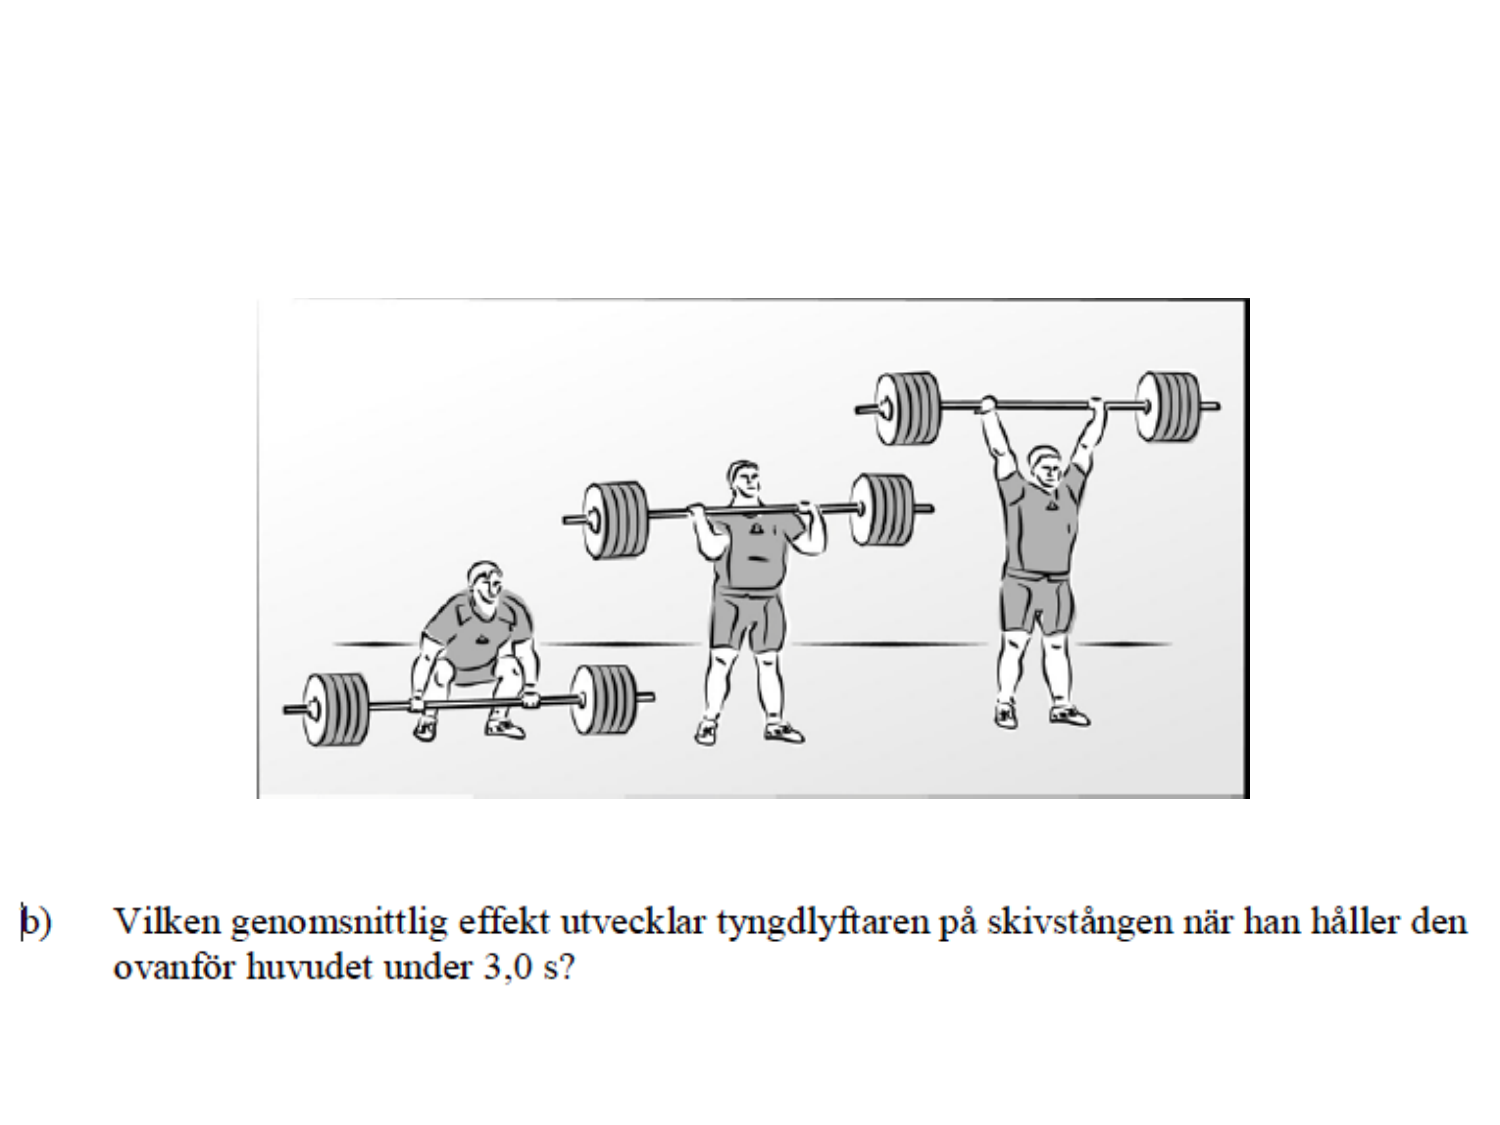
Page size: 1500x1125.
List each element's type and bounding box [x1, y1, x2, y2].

picture [247, 298, 1251, 800]
picture [0, 865, 1500, 1012]
